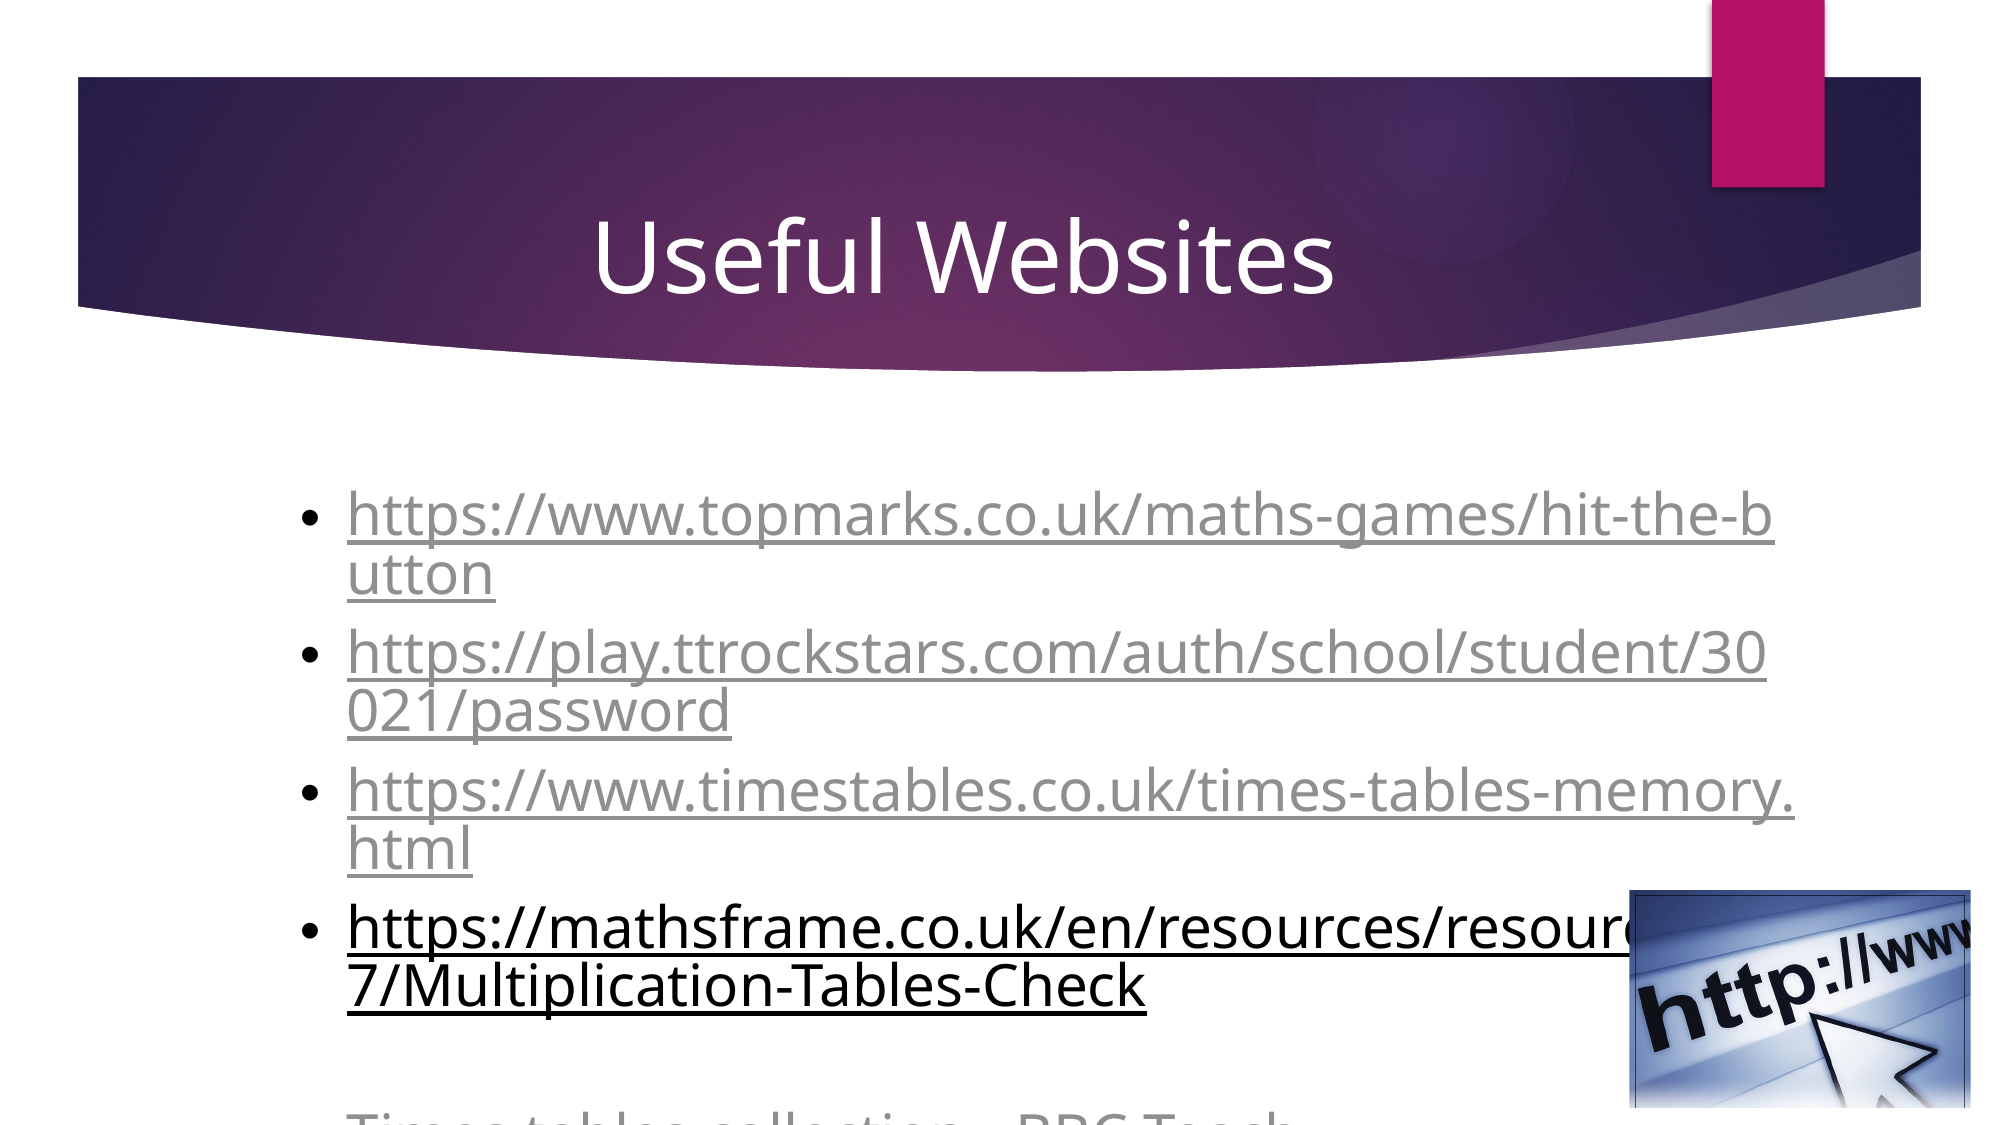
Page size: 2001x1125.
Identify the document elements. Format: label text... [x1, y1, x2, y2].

text_box Useful Websites [575, 126, 1354, 322]
picture [1629, 890, 1971, 1108]
text_box https://www.topmarks.co.uk/maths-games/hit-the-button https://play.ttrockstars.com/auth/school/student/30021/password https://www.timestables.co.uk/times-tables-memory.html https://mathsframe.co.uk/en/resources/resource/477/Multiplication-Tables-Check Times tables collection - BBC Teach Percy Parker times table songs [284, 470, 1813, 1091]
